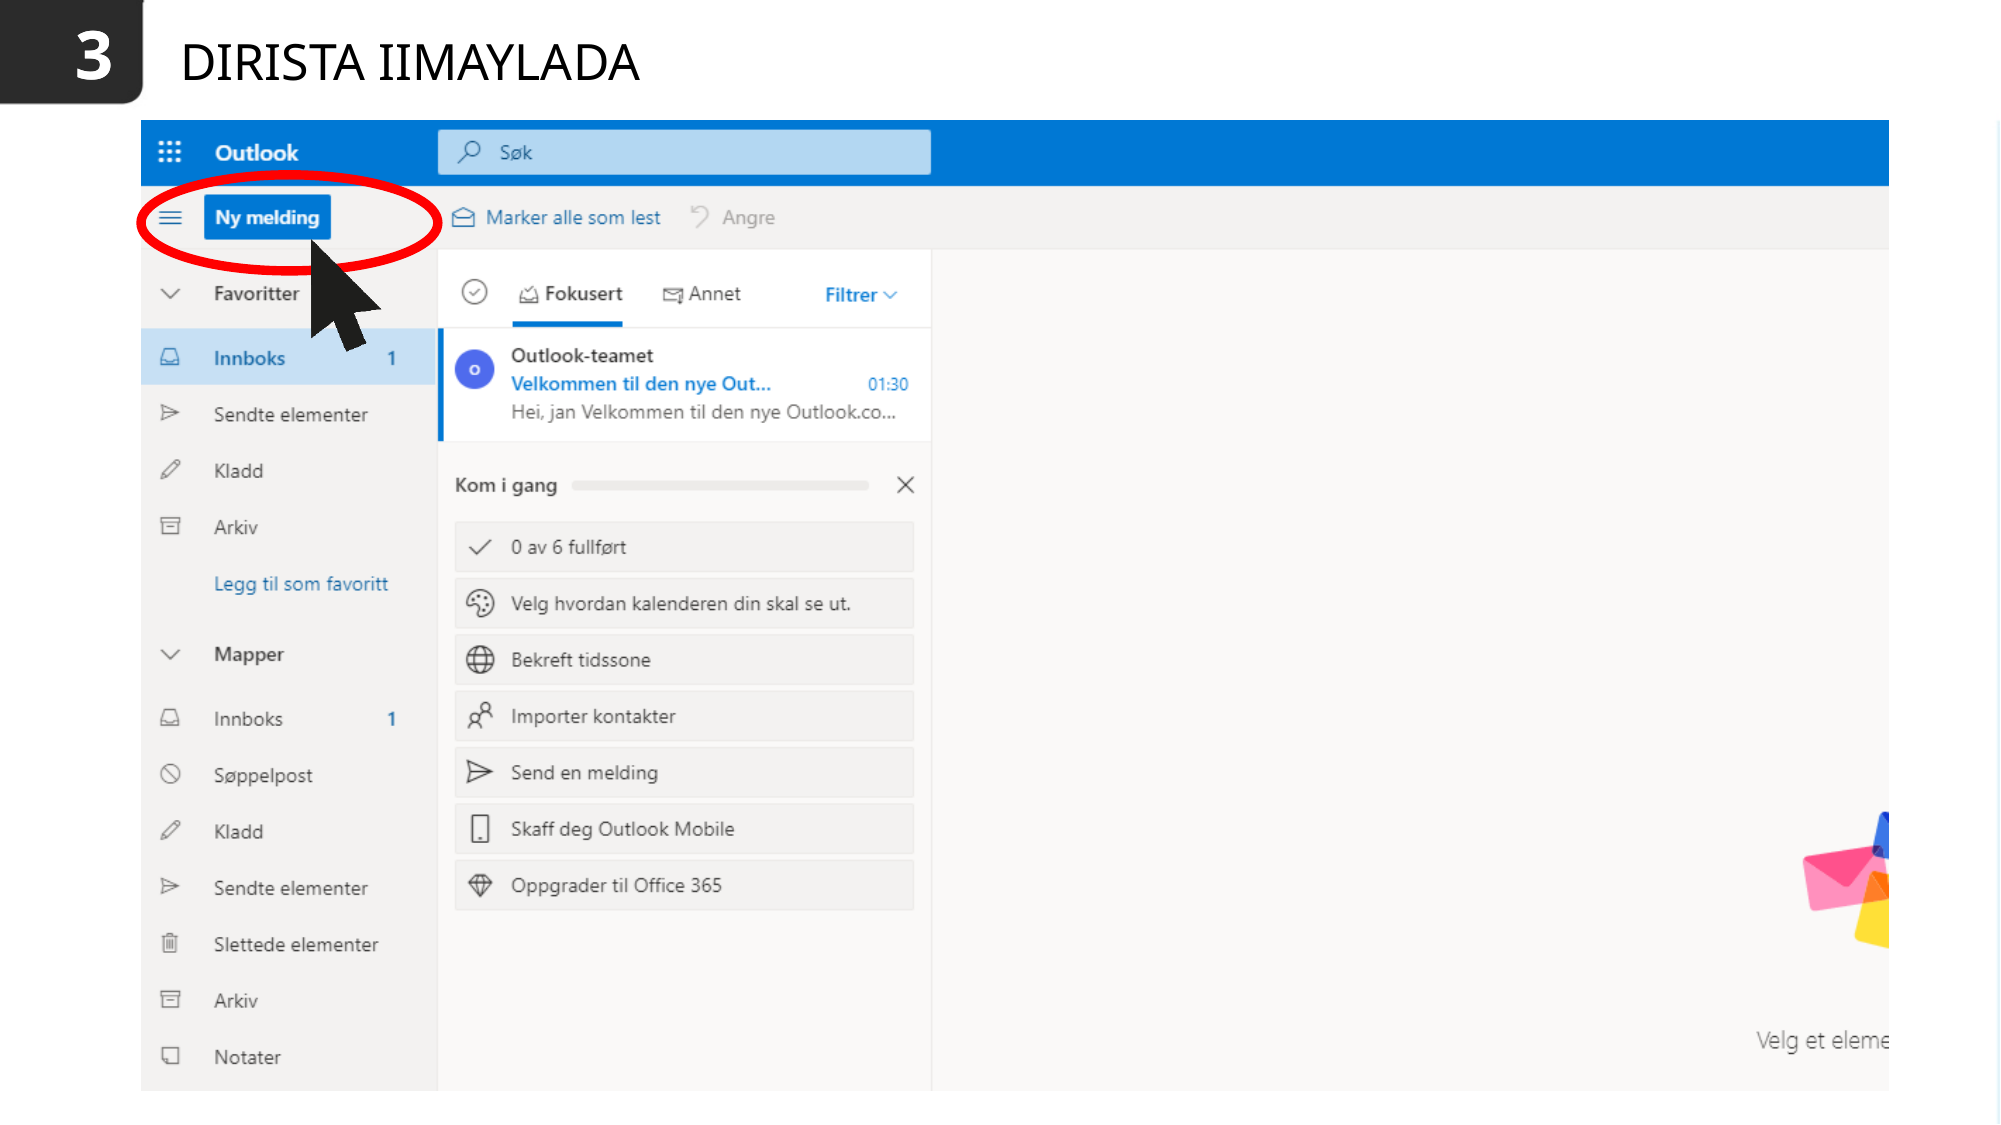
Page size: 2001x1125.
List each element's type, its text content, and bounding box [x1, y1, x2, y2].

text_box 3 [60, 20, 188, 95]
picture [0, 0, 2000, 1124]
title DIRISTA IIMAYLADA [188, 34, 1864, 95]
